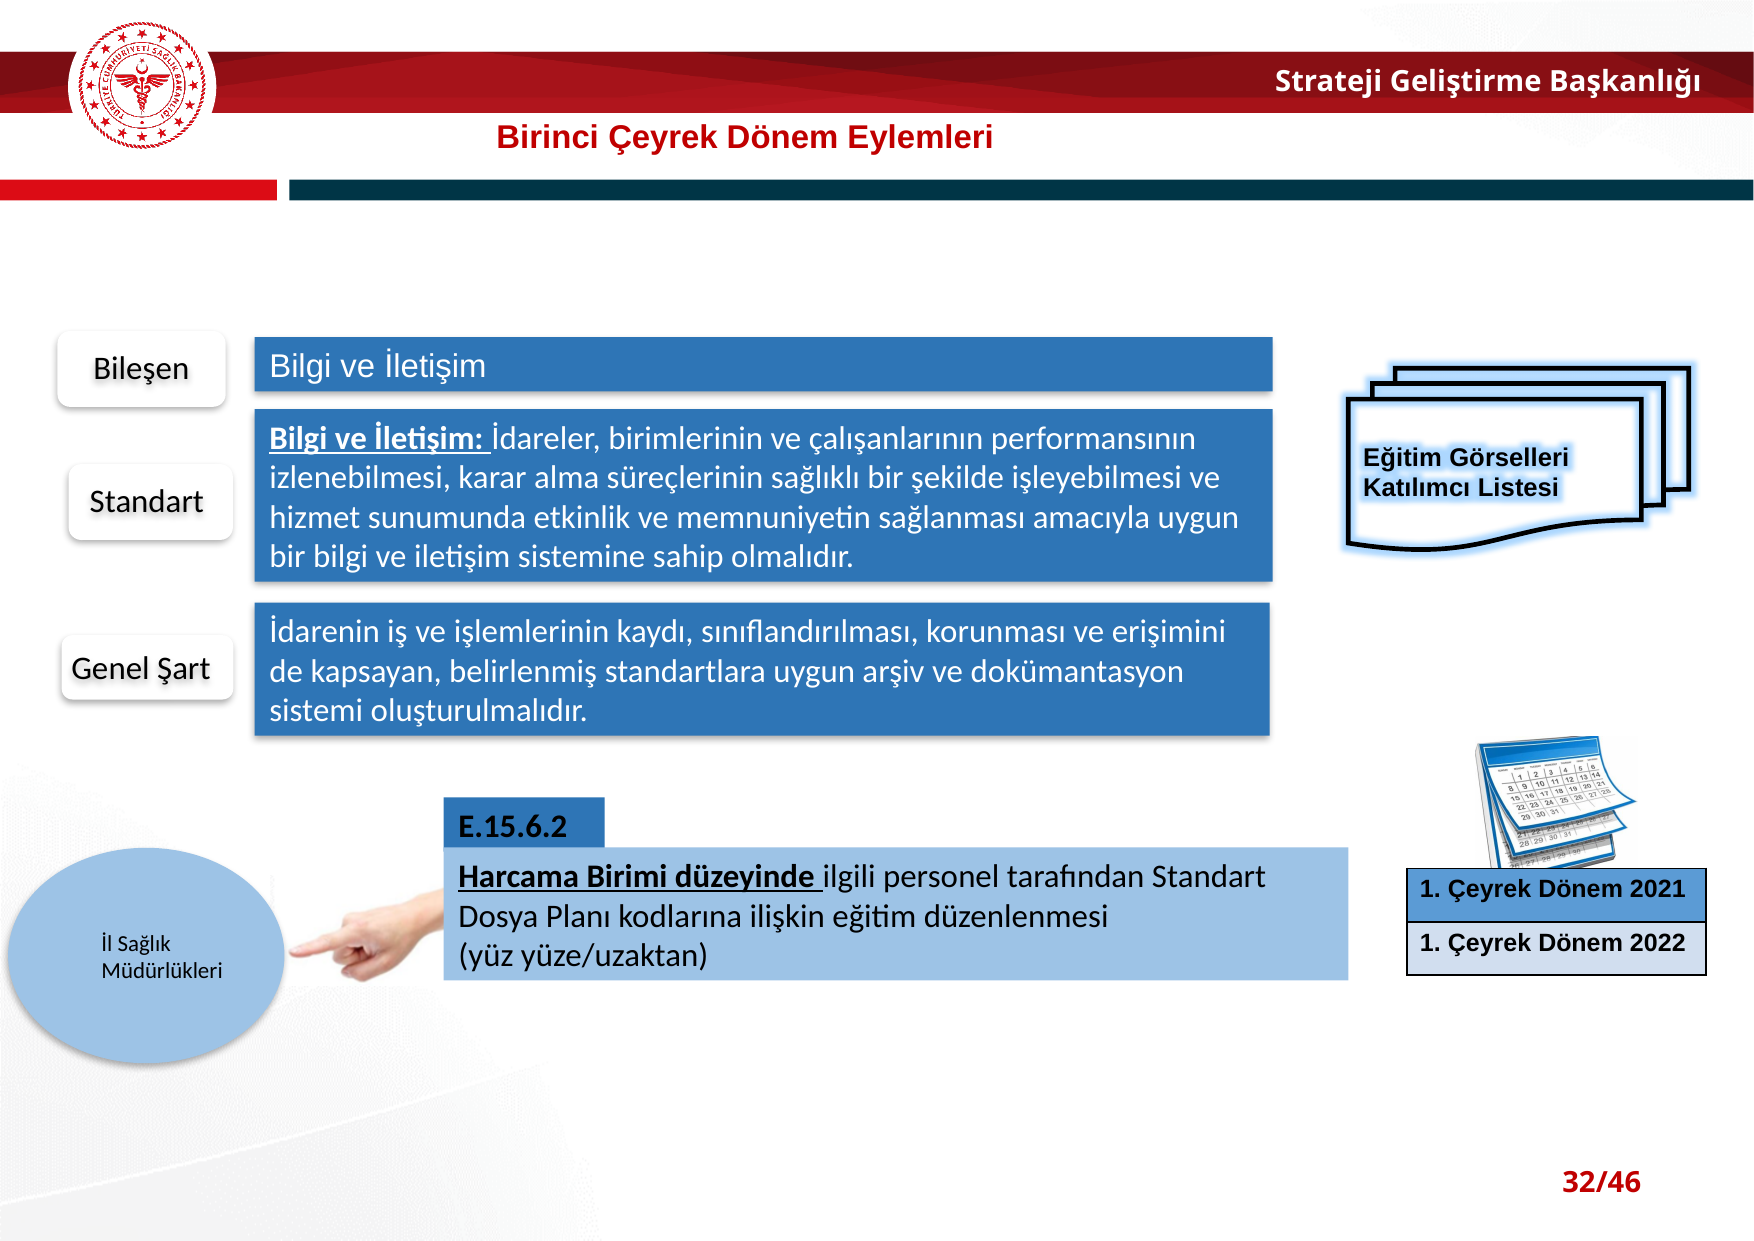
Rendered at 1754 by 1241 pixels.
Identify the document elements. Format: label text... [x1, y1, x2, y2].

picture [0, 0, 1754, 1241]
text_box E.15.6.2 [443, 797, 605, 847]
text_box Harcama Birimi düzeyinde ilgili personel tarafından Standart Dosya Planı kodlarına ilişkin eğitim düzenlenmesi (yüz yüze/uzaktan) [443, 847, 1349, 981]
text_box Eğitim Görselleri Katılımcı Listesi [1348, 368, 1689, 550]
table_header 1. Çeyrek Dönem 2021 [1408, 869, 1705, 921]
text_box Bilgi ve İletişim: İdareler, birimlerinin ve çalışanlarının performansının izlenebilmesi, karar alma süreçlerinin sağlıklı bir şekilde işleyebilmesi ve hizmet sunumunda etkinlik ve memnuniyetin sağlanması amacıyla uygun bir bilgi ve iletişim sistemine sahip olmalıdır. [254, 409, 1273, 582]
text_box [57, 616, 234, 722]
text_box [64, 464, 233, 540]
text_box Birinci Çeyrek Dönem Eylemleri [464, 113, 1725, 199]
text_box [57, 330, 226, 407]
table_cell 1. Çeyrek Dönem 2022 [1408, 923, 1705, 974]
text_box Bilgi ve İletişim [254, 337, 1273, 392]
text_box İdarenin iş ve işlemlerinin kaydı, sınıflandırılması, korunması ve erişimini de kapsayan, belirlenmiş standartlara uygun arşiv ve dokümantasyon sistemi oluşturulmalıdır. [254, 602, 1270, 736]
text_box İl Sağlık Müdürlükleri [7, 846, 280, 1065]
